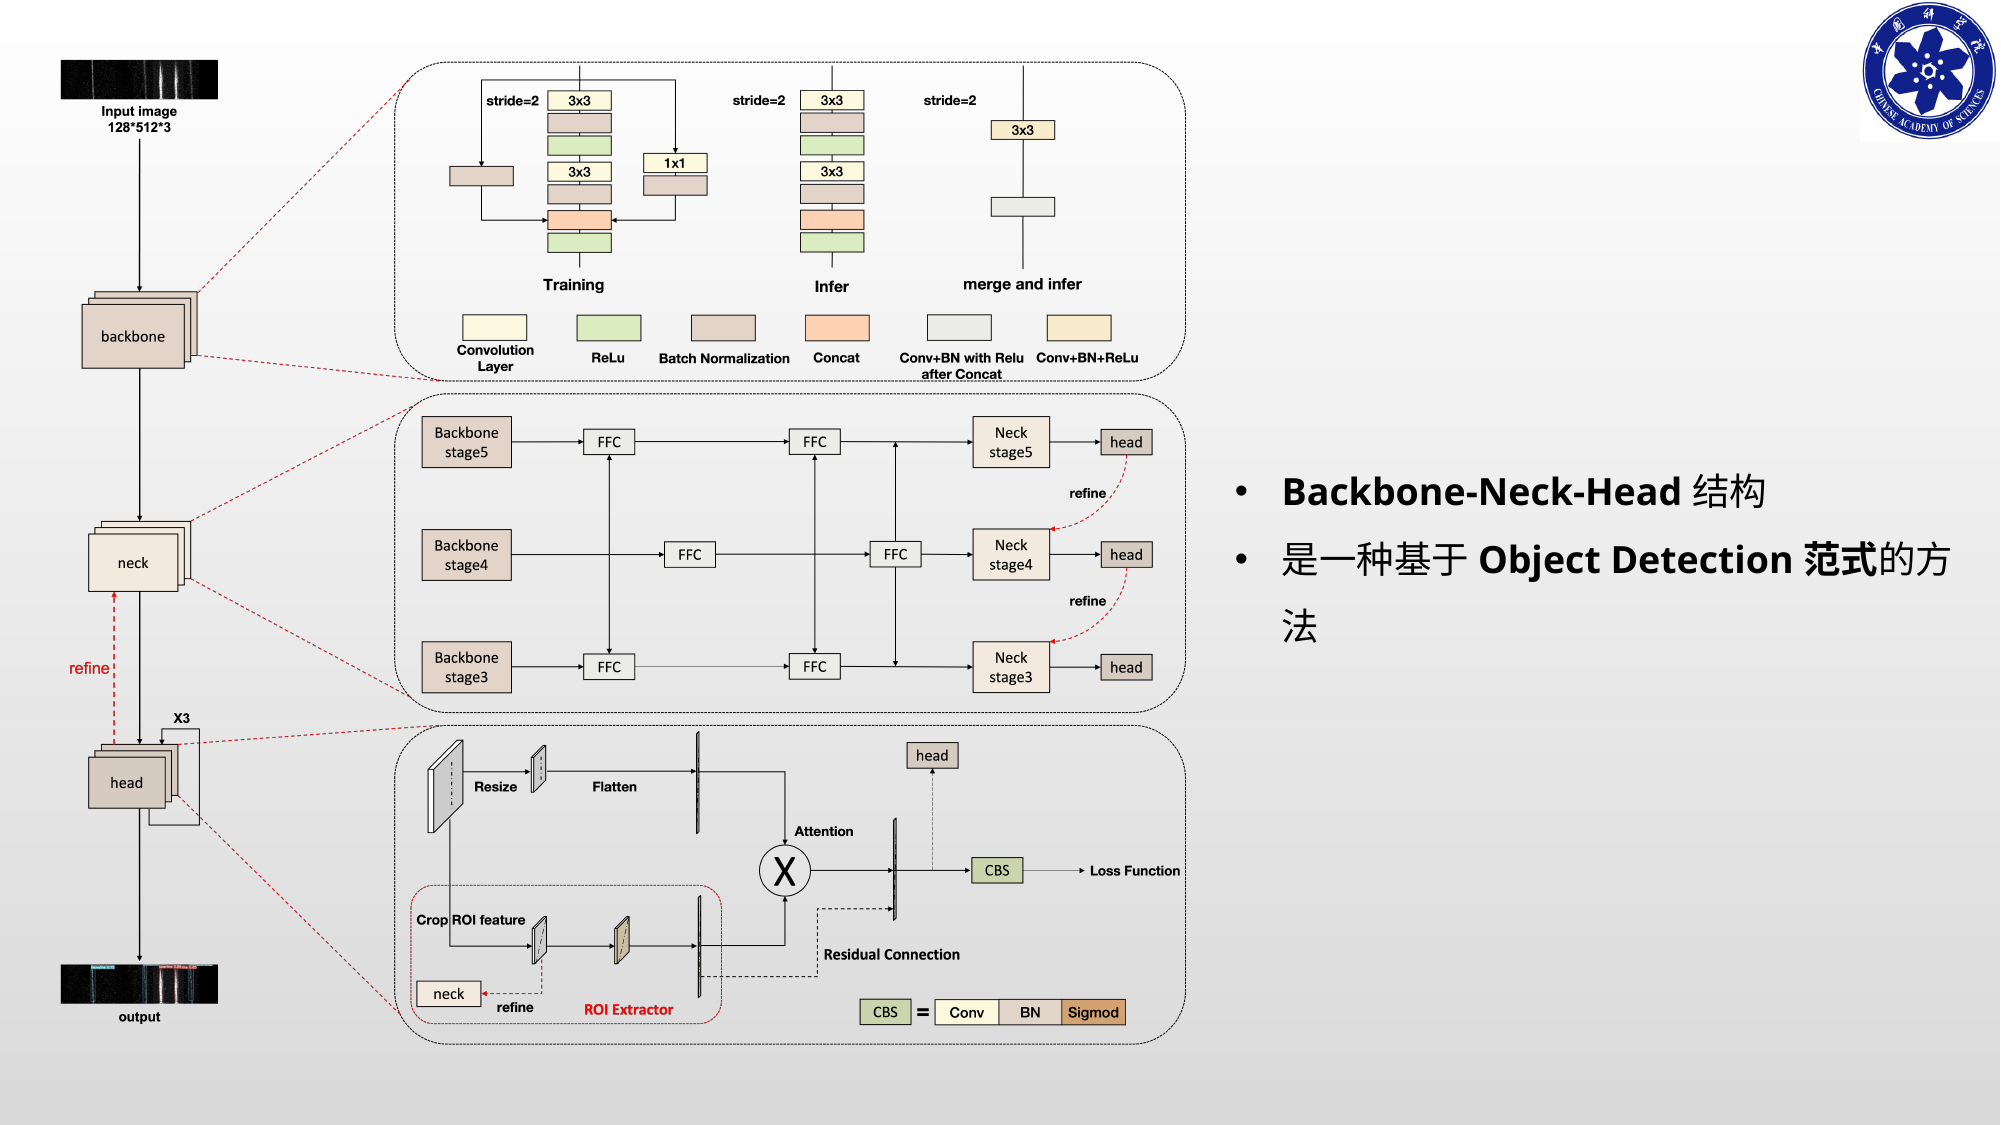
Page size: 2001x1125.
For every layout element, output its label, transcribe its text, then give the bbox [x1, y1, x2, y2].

picture [1860, 0, 2000, 143]
picture [59, 59, 1189, 1045]
text_box Backbone-Neck-Head结构 是一种基于Object Detection范式的方法 [1220, 438, 1981, 656]
